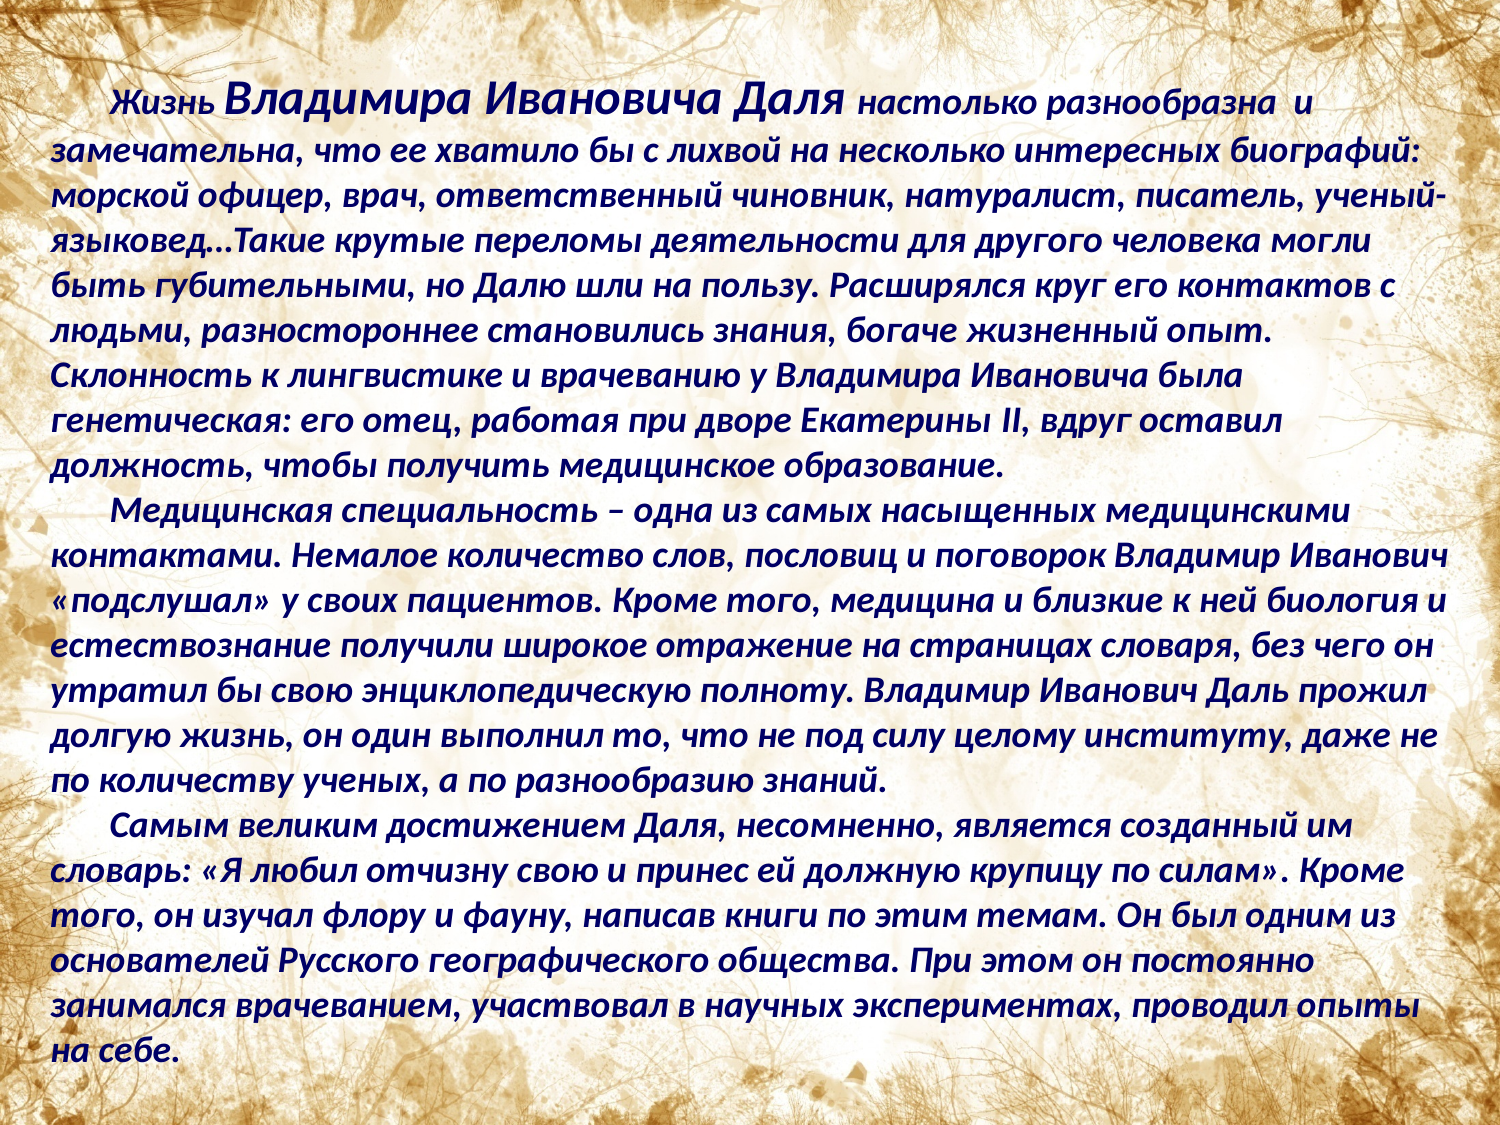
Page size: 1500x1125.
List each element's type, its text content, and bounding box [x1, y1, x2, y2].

picture [0, 0, 1500, 1125]
title Жизнь Владимира Ивановича Даля настолько разнообразна и замечательна, что ее хватило бы с лихвой на несколько интересных биографий: морской офицер, врач, ответственный чиновник, натуралист, писатель, ученый-языковед…Такие крутые переломы деятельности для другого человека могли быть губительными, но Далю шли на пользу. Расширялся круг его контактов с людьми, разностороннее становились знания, богаче жизненный опыт. Склонность к лингвистике и врачеванию у Владимира Ивановича была генетическая: его отец, работая при дворе Екатерины II, вдруг оставил должность, чтобы получить медицинское образование. Медицинская специальность – одна из самых насыщенных медицинскими контактами. Немалое количество слов, пословиц и поговорок Владимир Иванович «подслушал» у своих пациентов. Кроме того, медицина и близкие к ней биология и естествознание получили широкое отражение на страницах словаря, без чего он утратил бы свою энциклопедическую полноту. Владимир Иванович Даль прожил долгую жизнь, он один выполнил то, что не под силу целому институту, даже не по количеству ученых, а по разнообразию знаний. Самым великим достижением Даля, несомненно, является созданный им словарь: «Я любил отчизну свою и принес ей должную крупицу по силам». Кроме того, он изучал флору и фауну, написав книги по этим темам. Он был одним из основателей Русского географического общества. При этом он постоянно занимался врачеванием, участвовал в научных экспериментах, проводил опыты на себе. [35, 45, 1465, 1090]
